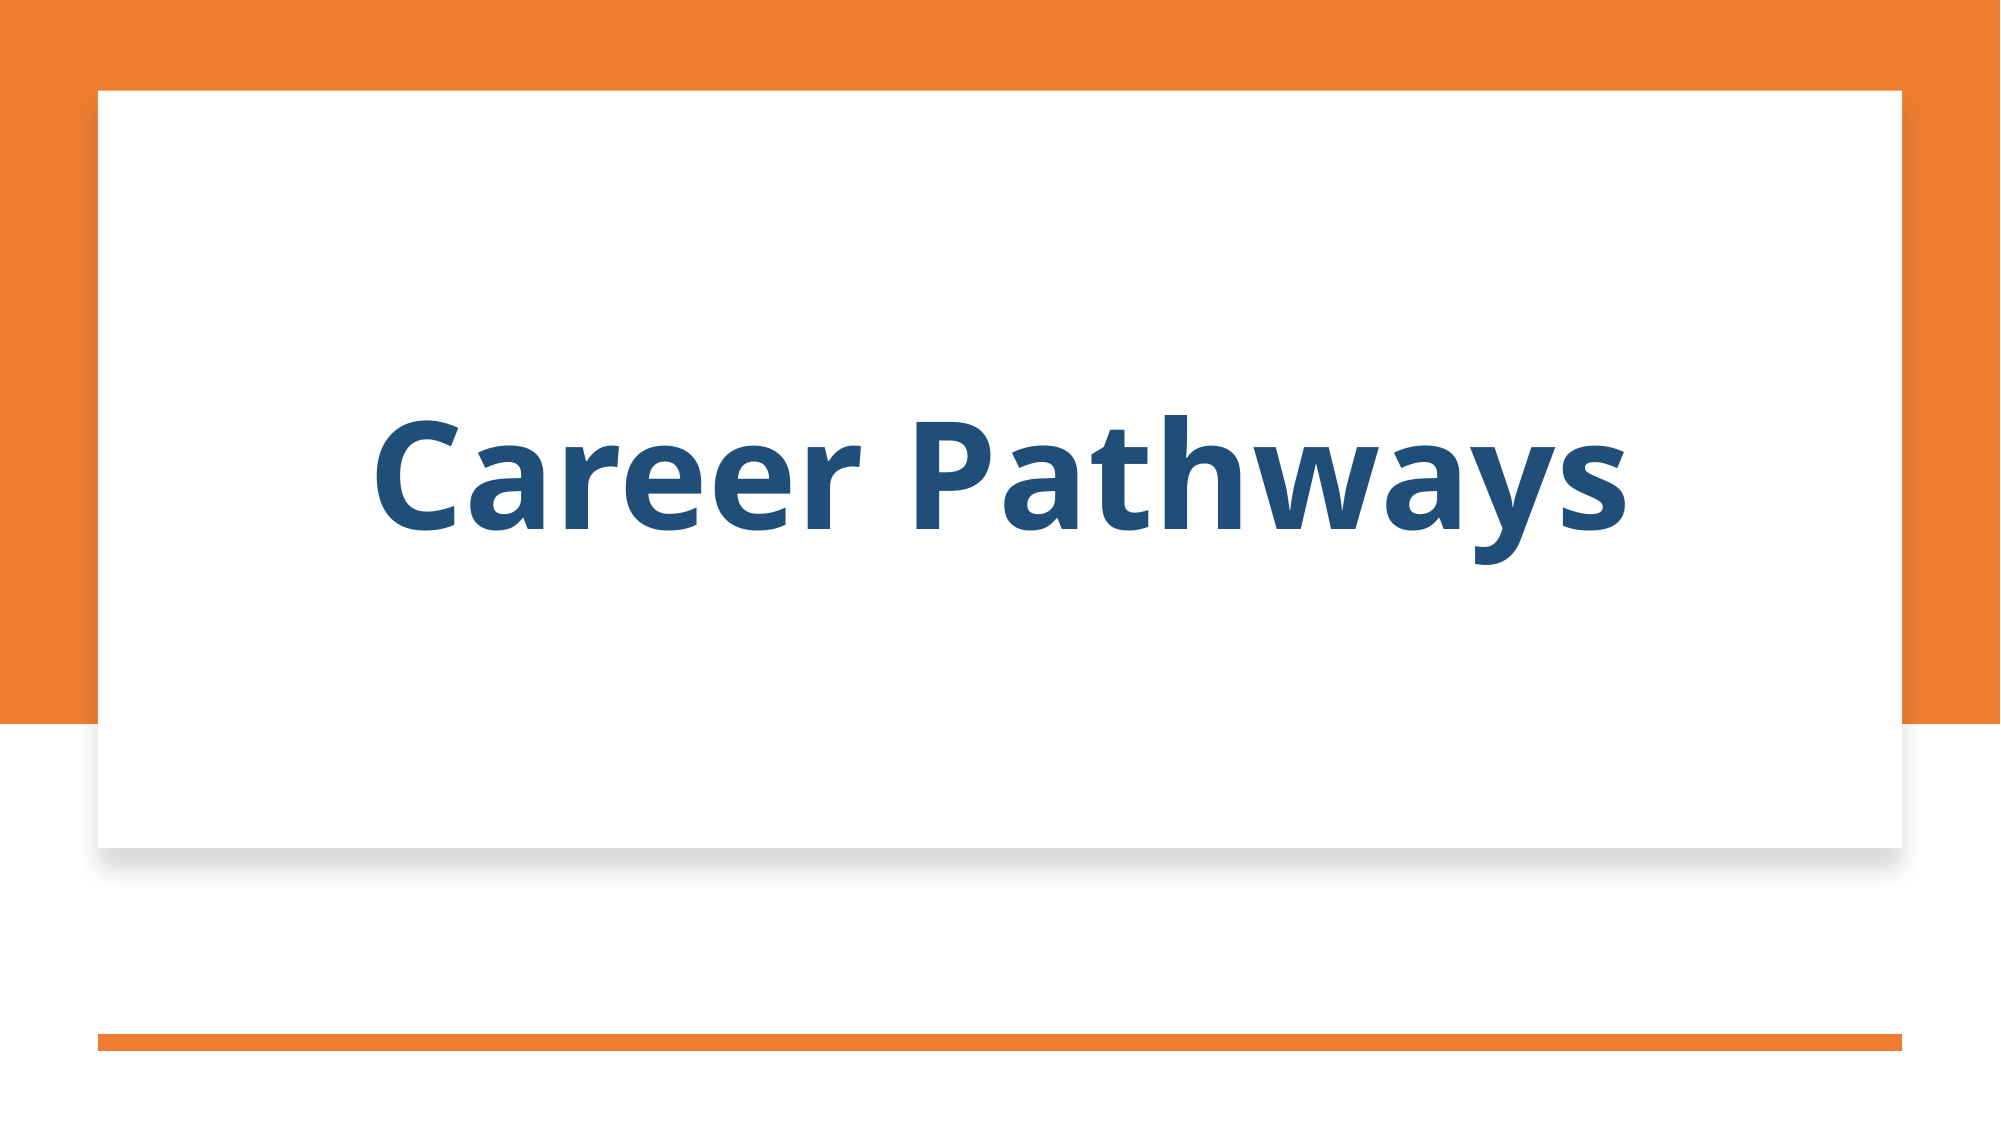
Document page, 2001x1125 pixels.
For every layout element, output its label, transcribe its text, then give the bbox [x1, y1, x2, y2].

text_box [95, 87, 1905, 851]
title Career Pathways [249, 212, 1750, 750]
text_box [0, 727, 2000, 1125]
text_box [0, 0, 2000, 727]
